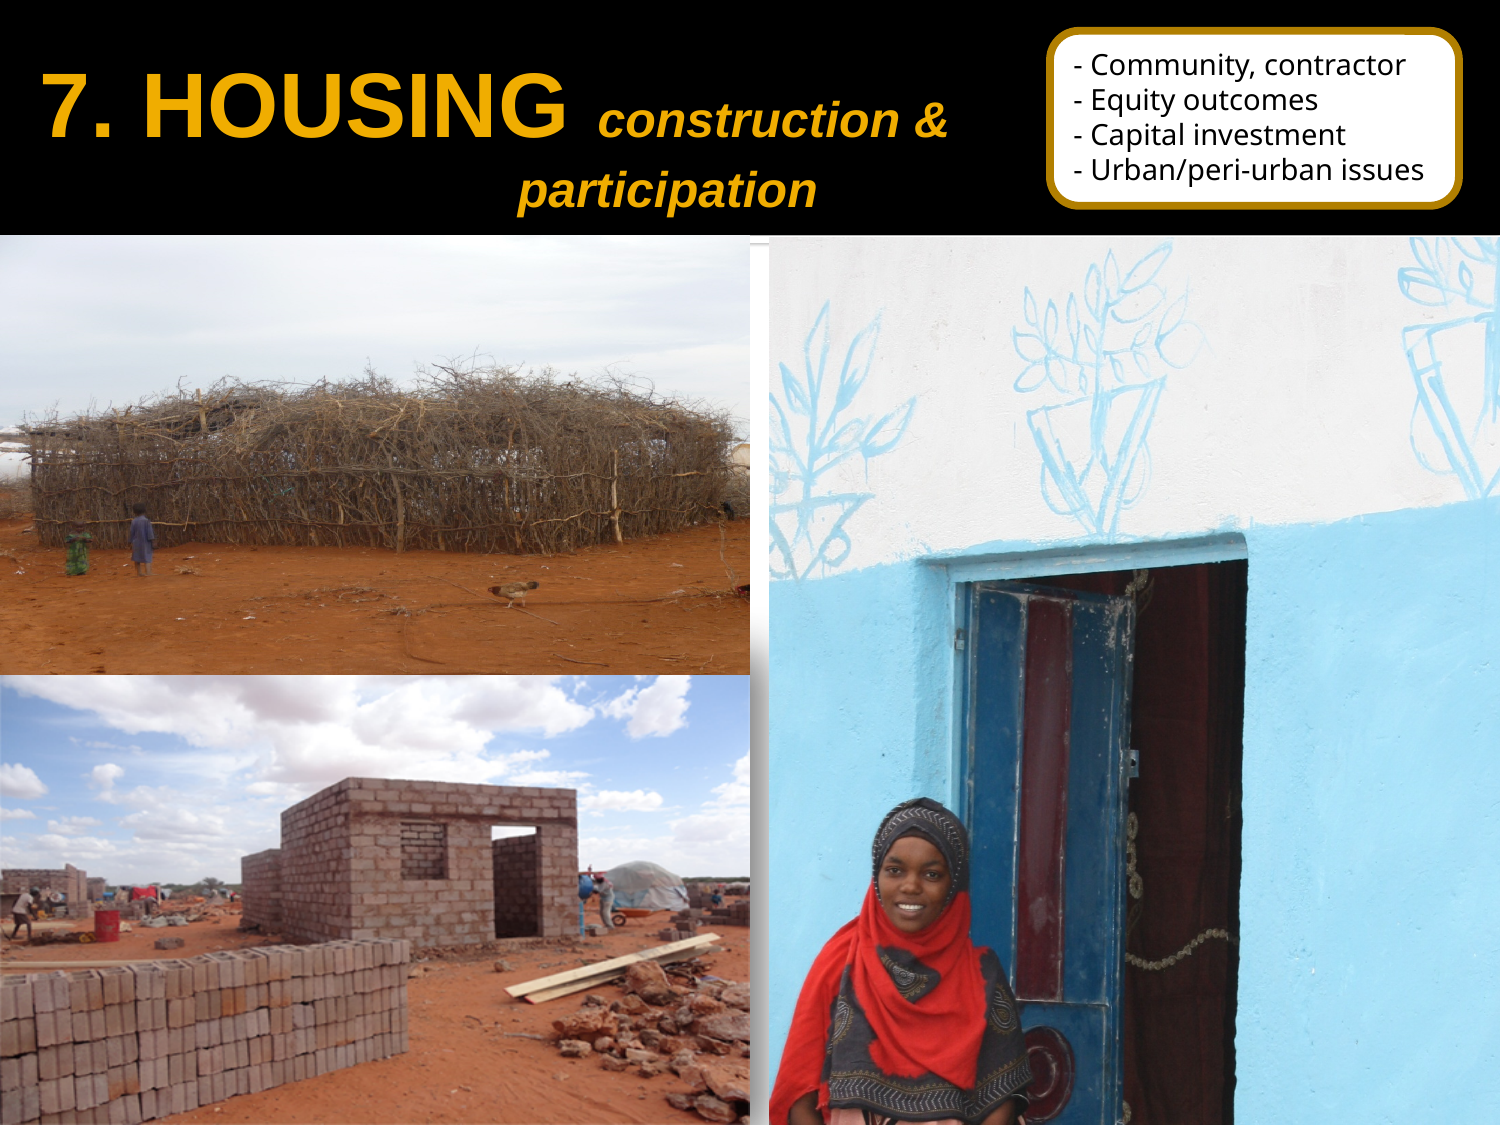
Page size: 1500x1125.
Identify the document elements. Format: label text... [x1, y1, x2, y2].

picture [0, 235, 750, 1125]
picture [769, 237, 1500, 1125]
text_box - Community, contractor - Equity outcomes - Capital investment - Urban/peri-urban issues [1046, 26, 1463, 210]
title 7. HOUSING construction & participation [24, 24, 1425, 231]
